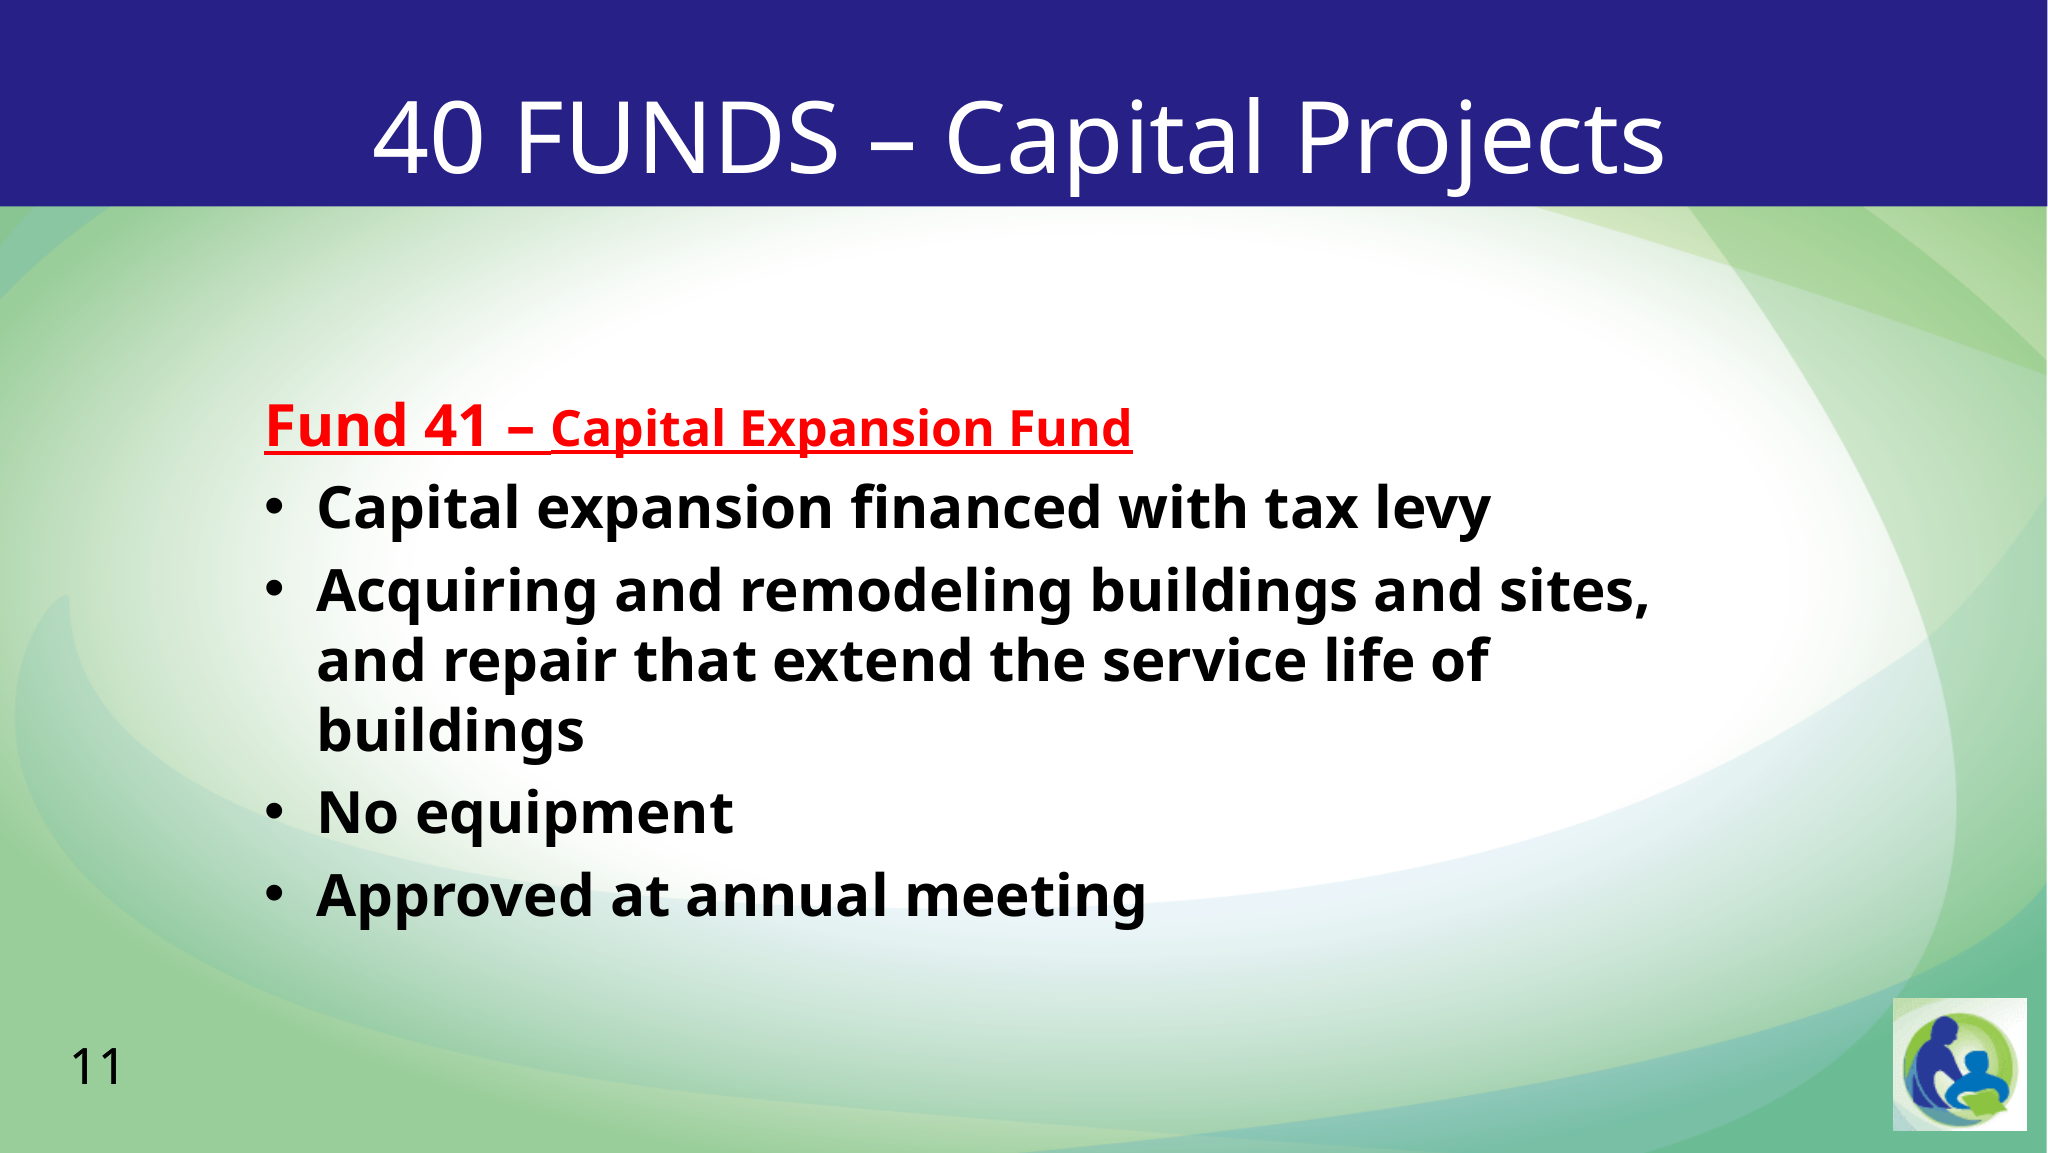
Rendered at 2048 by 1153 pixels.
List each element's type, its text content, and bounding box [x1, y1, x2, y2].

list 40 FUNDS – Capital Projects [120, 0, 1921, 207]
list Fund 41 – Capital Expansion Fund Capital expansion financed with tax levy Acquiring and remodeling buildings and sites, and repair that extend the service life of buildings No equipment Approved at annual meeting [249, 380, 1745, 1103]
picture [0, 207, 2047, 1153]
text_box 11 [54, 1026, 187, 1110]
